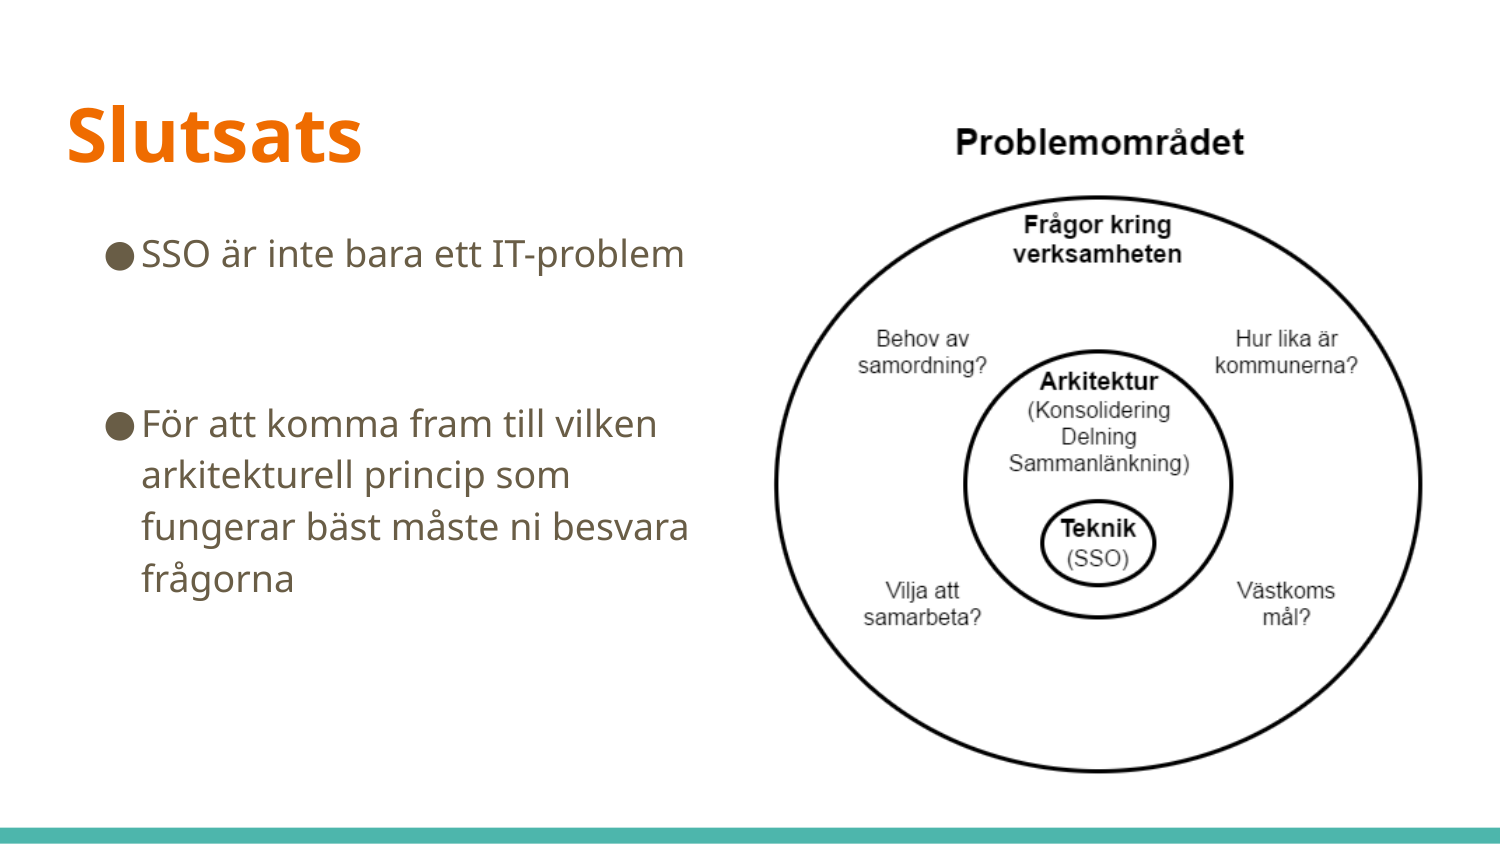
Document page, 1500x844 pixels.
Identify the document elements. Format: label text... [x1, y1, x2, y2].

title Slutsats [51, 72, 1449, 189]
list SSO är inte bara ett IT-problem För att komma fram till vilken arkitekturell princip som fungerar bäst måste ni besvara frågorna [51, 207, 749, 750]
picture [773, 119, 1424, 775]
